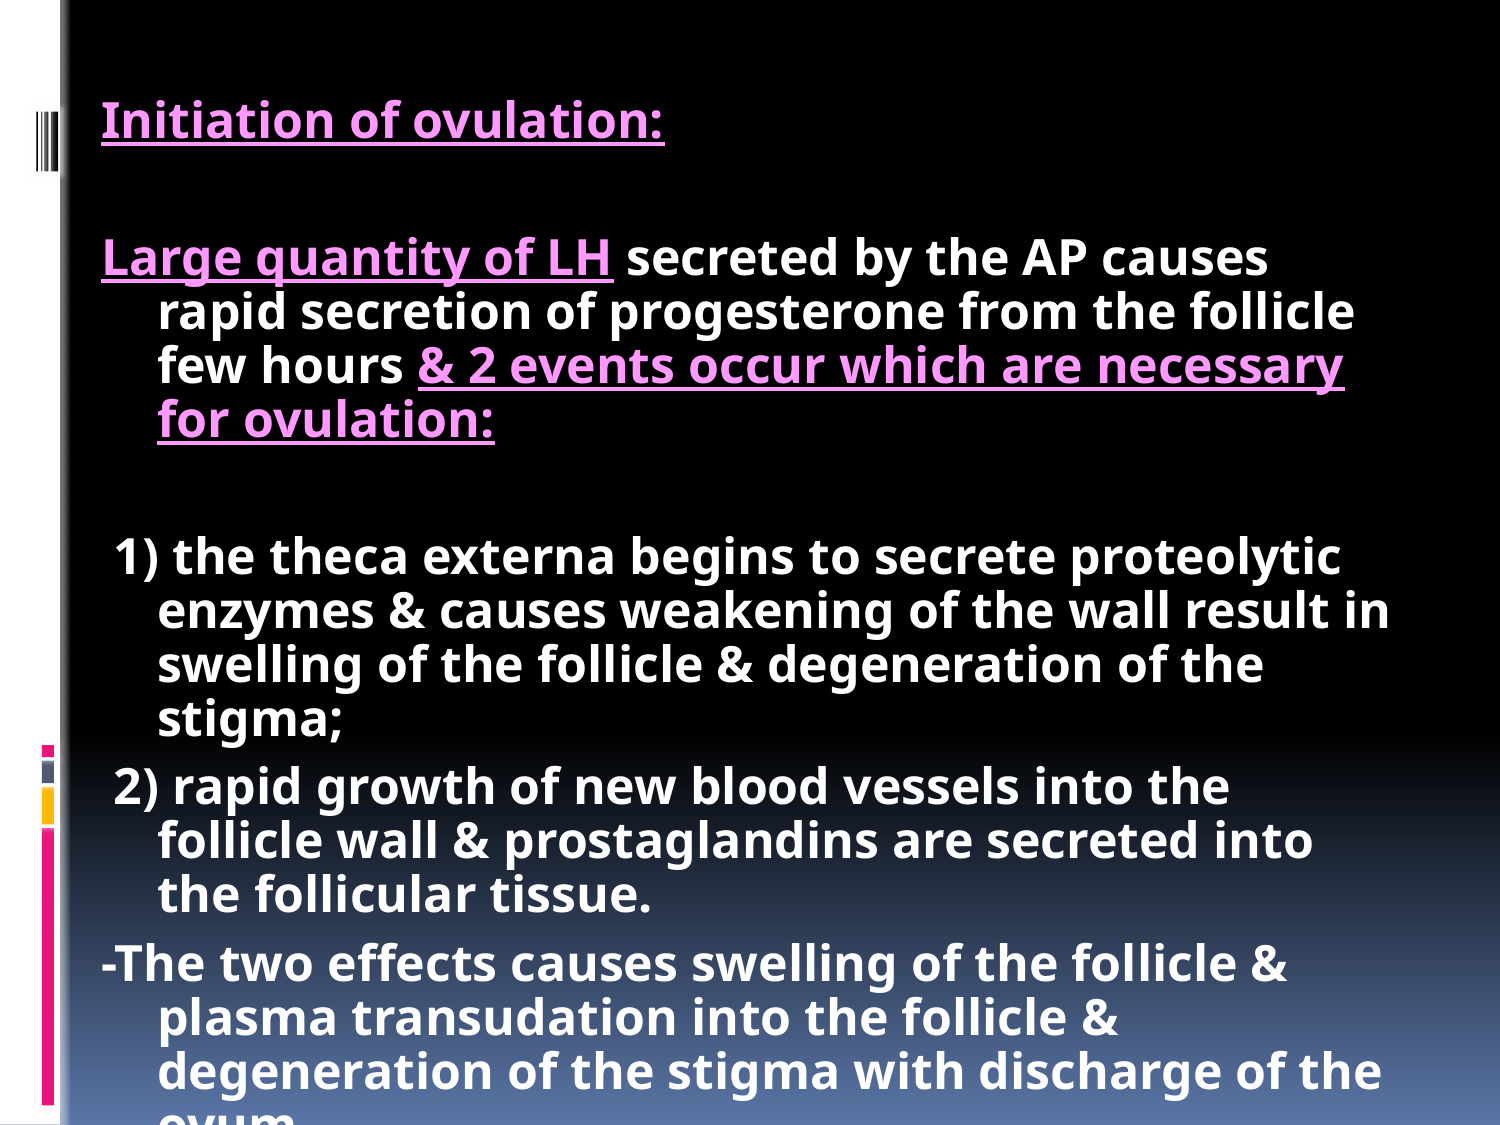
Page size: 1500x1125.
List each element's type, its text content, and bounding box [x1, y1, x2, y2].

list Initiation of ovulation: Large quantity of LH secreted by the AP causes rapid secretion of progesterone from the follicle few hours & 2 events occur which are necessary for ovulation: 1) the theca externa begins to secrete proteolytic enzymes & causes weakening of the wall result in swelling of the follicle & degeneration of the stigma; 2) rapid growth of new blood vessels into the follicle wall & prostaglandins are secreted into the follicular tissue. -The two effects causes swelling of the follicle & plasma transudation into the follicle & degeneration of the stigma with discharge of the ovum. [75, 87, 1425, 1005]
